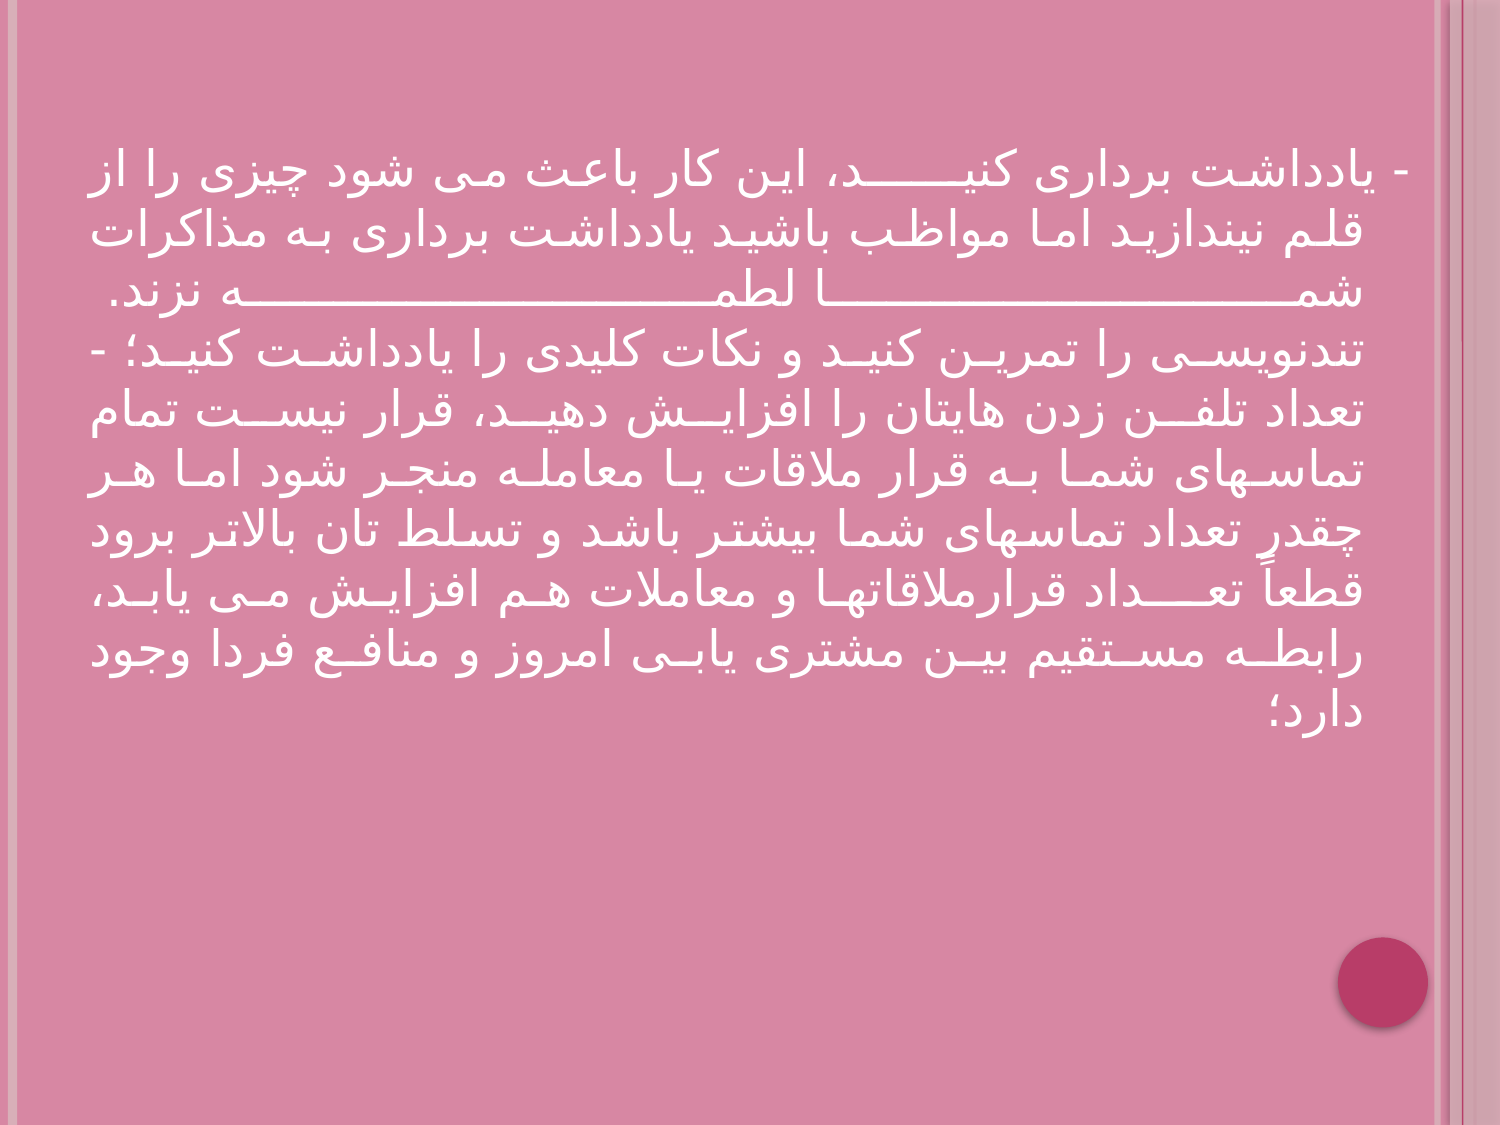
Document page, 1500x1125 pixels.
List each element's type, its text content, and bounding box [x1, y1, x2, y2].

list - یادداشت برداری کنیــــــد، این کار باعث می شود چیزی را از قلم نیندازید اما مواظب باشید یادداشت برداری به مذاکرات شما لطمه نزند. تندنویسی را تمرین کنید و نکات کلیدی را یادداشت کنید؛ - تعداد تلفن زدن هایتان را افزایش دهید، قرار نیست تمام تماسهای شما به قرار ملاقات یا معامله منجر شود اما هر چقدر تعداد تماسهای شما بیشتر باشد و تسلط تان بالاتر برود قطعاً تعـــداد قرارملاقاتها و معاملات هم افزایش می یابد، رابطه مستقیم بین مشتری یابی امروز و منافع فردا وجود دارد؛ [75, 128, 1425, 1035]
